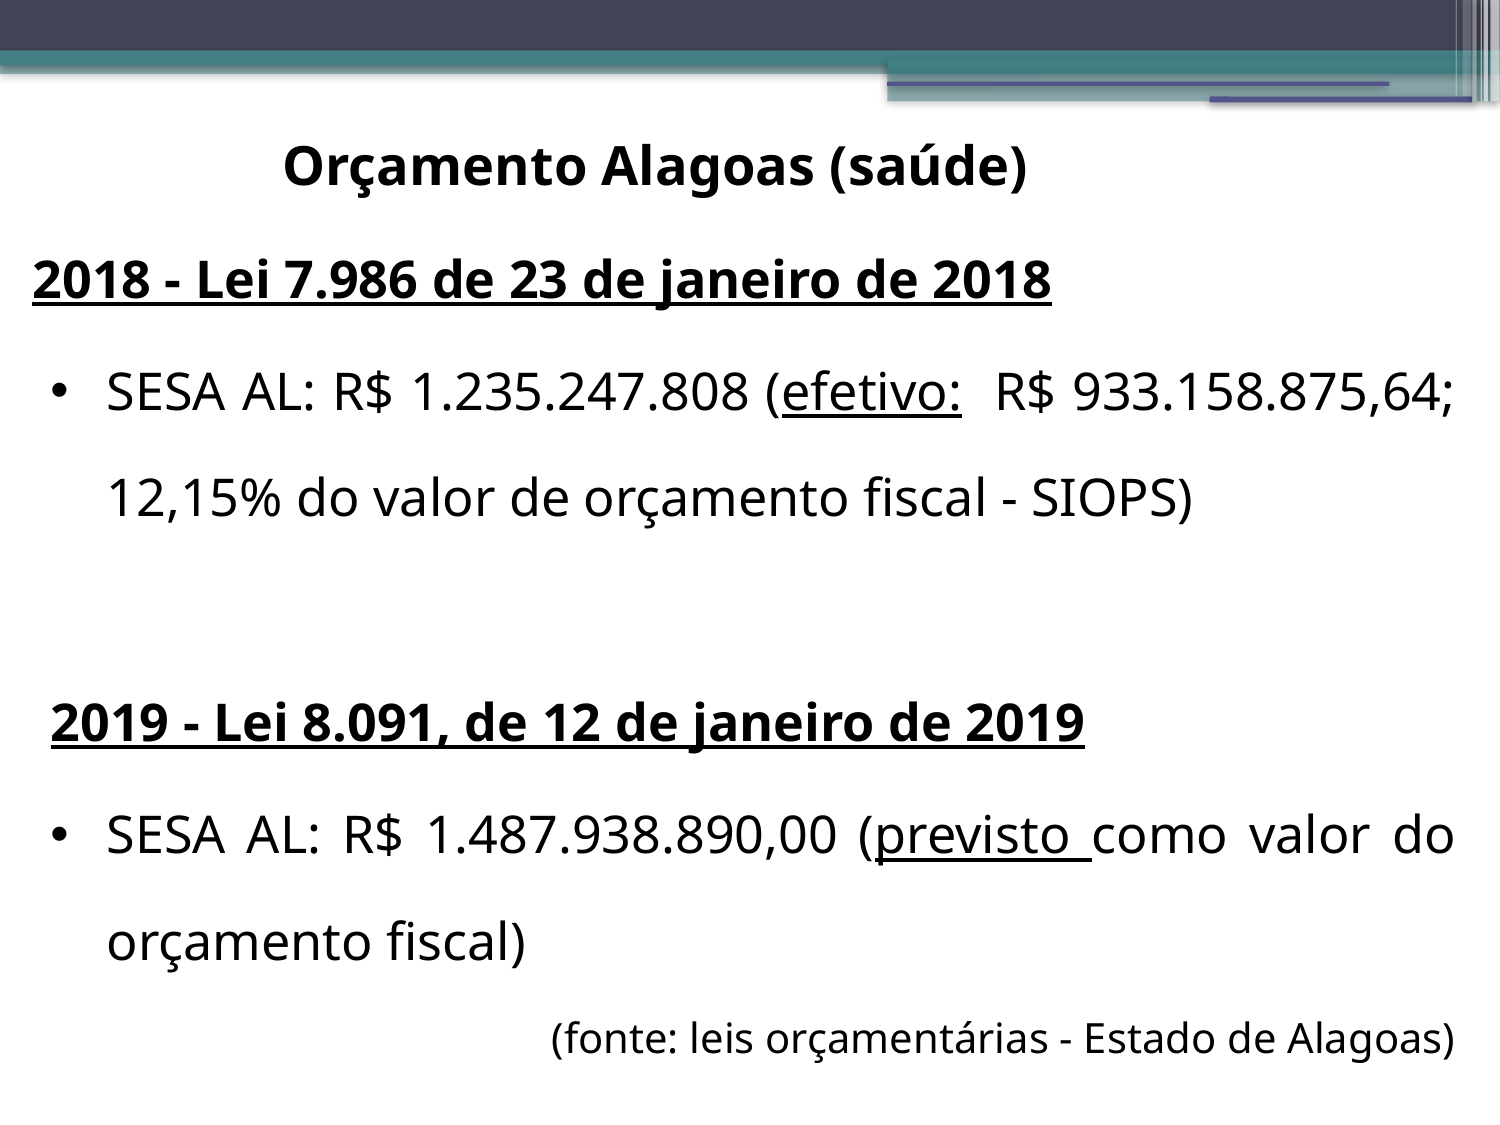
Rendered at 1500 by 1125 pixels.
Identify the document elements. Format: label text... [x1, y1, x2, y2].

text_box Orçamento Alagoas (saúde) 2018 - Lei 7.986 de 23 de janeiro de 2018 SESA AL: R$ 1.235.247.808 (efetivo: R$ 933.158.875,64; 12,15% do valor de orçamento fiscal - SIOPS) 2019 - Lei 8.091, de 12 de janeiro de 2019 SESA AL: R$ 1.487.938.890,00 (previsto como valor do orçamento fiscal) (fonte: leis orçamentárias - Estado de Alagoas) [17, 78, 1471, 1079]
